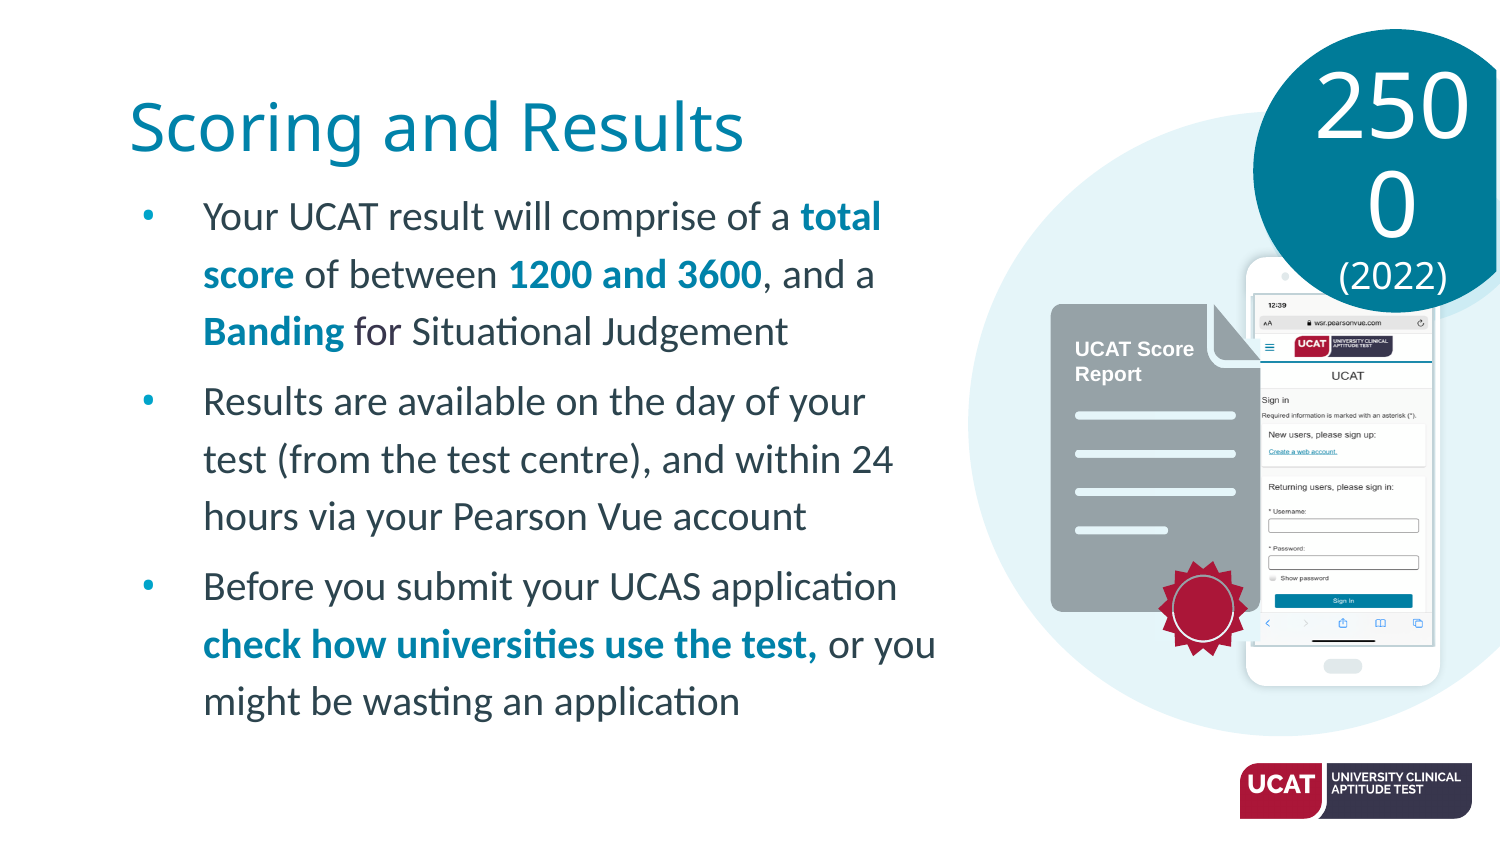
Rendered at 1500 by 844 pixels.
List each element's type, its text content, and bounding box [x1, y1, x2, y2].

picture [1240, 763, 1472, 819]
text_box [1253, 29, 1497, 304]
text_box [1050, 303, 1261, 657]
title Scoring and Results [129, 70, 1178, 193]
text_box 2500 (2022) [1293, 110, 1493, 248]
subtitle Your UCAT result will comprise of a total score of between 1200 and 3600, and a Banding for Situational Judgement Results are available on the day of your test (from the test centre), and within 24 hours via your Pearson Vue account Before you submit your UCAS application check how universities use the test, or you might be wasting an application [128, 181, 971, 815]
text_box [1245, 256, 1441, 687]
